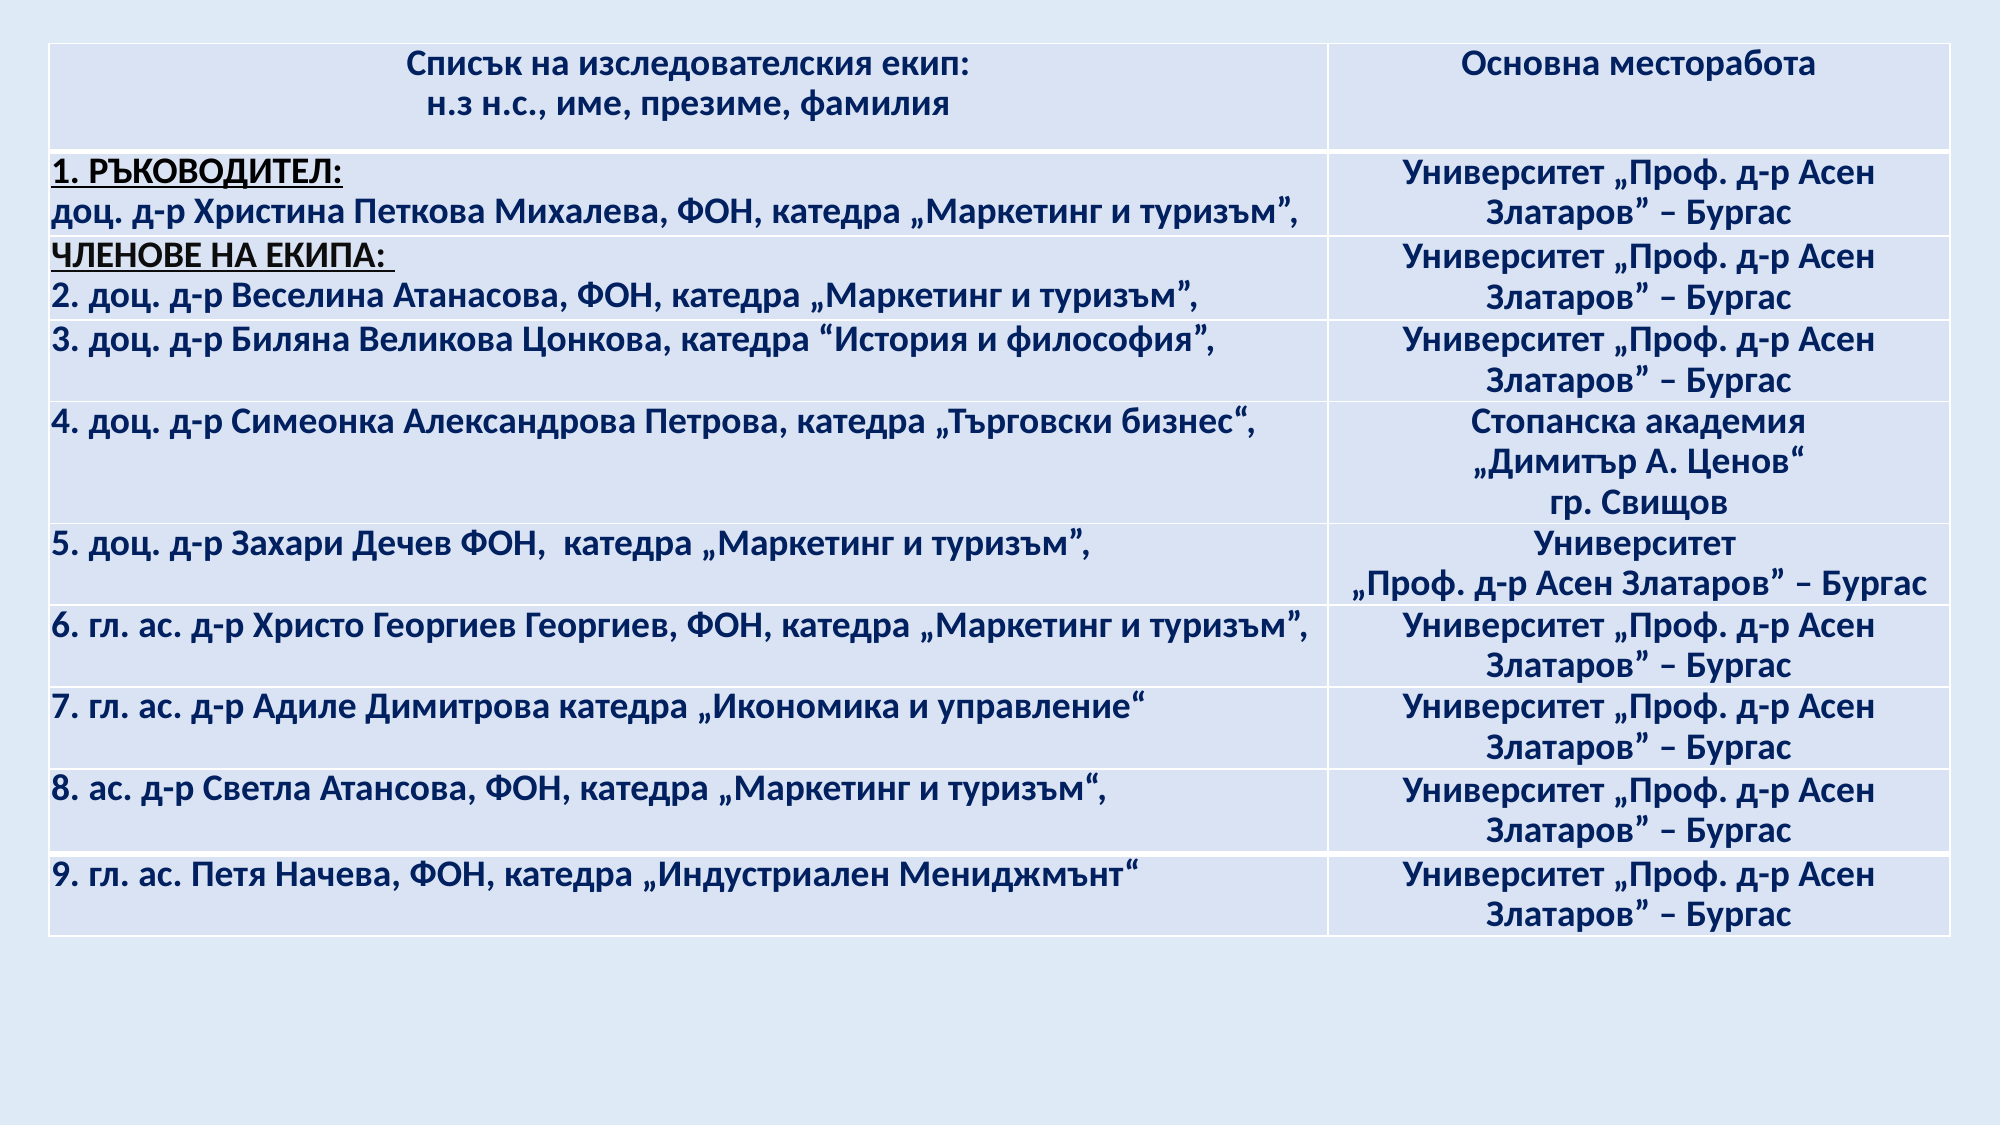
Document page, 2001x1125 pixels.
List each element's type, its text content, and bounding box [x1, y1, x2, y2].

table_cell Университет „Проф. д-р Асен Златаров” – Бургас [1329, 237, 1949, 319]
table_cell 7. гл. ас. д-р Адиле Димитрова катедра „Икономика и управление“ [50, 688, 1327, 768]
table_cell 5. доц. д-р Захари Дечев ФОН, катедра „Маркетинг и туризъм”, [50, 524, 1327, 604]
table_cell 3. доц. д-р Биляна Великова Цонкова, катедра “История и философия”, [50, 321, 1327, 401]
table_cell Стопанска академия „Димитър А. Ценов“ гр. Свищов [1329, 402, 1949, 523]
table_cell Университет „Проф. д-р Асен Златаров” – Бургас [1329, 688, 1949, 768]
table_cell Университет „Проф. д-р Асен Златаров” – Бургас [1329, 606, 1949, 686]
table_cell 6. гл. ас. д-р Христо Георгиев Георгиев, ФОН, катедра „Маркетинг и туризъм”, [50, 606, 1327, 686]
table_cell Университет „Проф. д-р Асен Златаров” – Бургас [1329, 770, 1949, 851]
table_cell 4. доц. д-р Симеонка Александрова Петрова, катедра „Търговски бизнес“, [50, 402, 1327, 523]
table_cell Университет „Проф. д-р Асен Златаров” – Бургас [1329, 524, 1949, 604]
table_cell 1. РЪКОВОДИТЕЛ: доц. д-р Христина Петкова Михалева, ФОН, катедра „Маркетинг и туризъм”, [50, 154, 1327, 235]
table_header Основна месторабота [1329, 44, 1949, 149]
table_cell 8. ас. д-р Светла Атансова, ФОН, катедра „Маркетинг и туризъм“, [50, 770, 1327, 851]
table_header Списък на изследователския екип: н.з н.с., име, презиме, фамилия [50, 44, 1327, 149]
table_cell Университет „Проф. д-р Асен Златаров” – Бургас [1329, 321, 1949, 401]
table_cell Университет „Проф. д-р Асен Златаров” – Бургас [1329, 154, 1949, 235]
table_cell ЧЛЕНОВЕ НА ЕКИПА: 2. доц. д-р Веселина Атанасова, ФОН, катедра „Маркетинг и туризъм”, [50, 237, 1327, 319]
table_cell 9. гл. ас. Петя Начева, ФОН, катедра „Индустриален Мениджмънт“ [50, 857, 1327, 935]
table_cell Университет „Проф. д-р Асен Златаров” – Бургас [1329, 857, 1949, 935]
